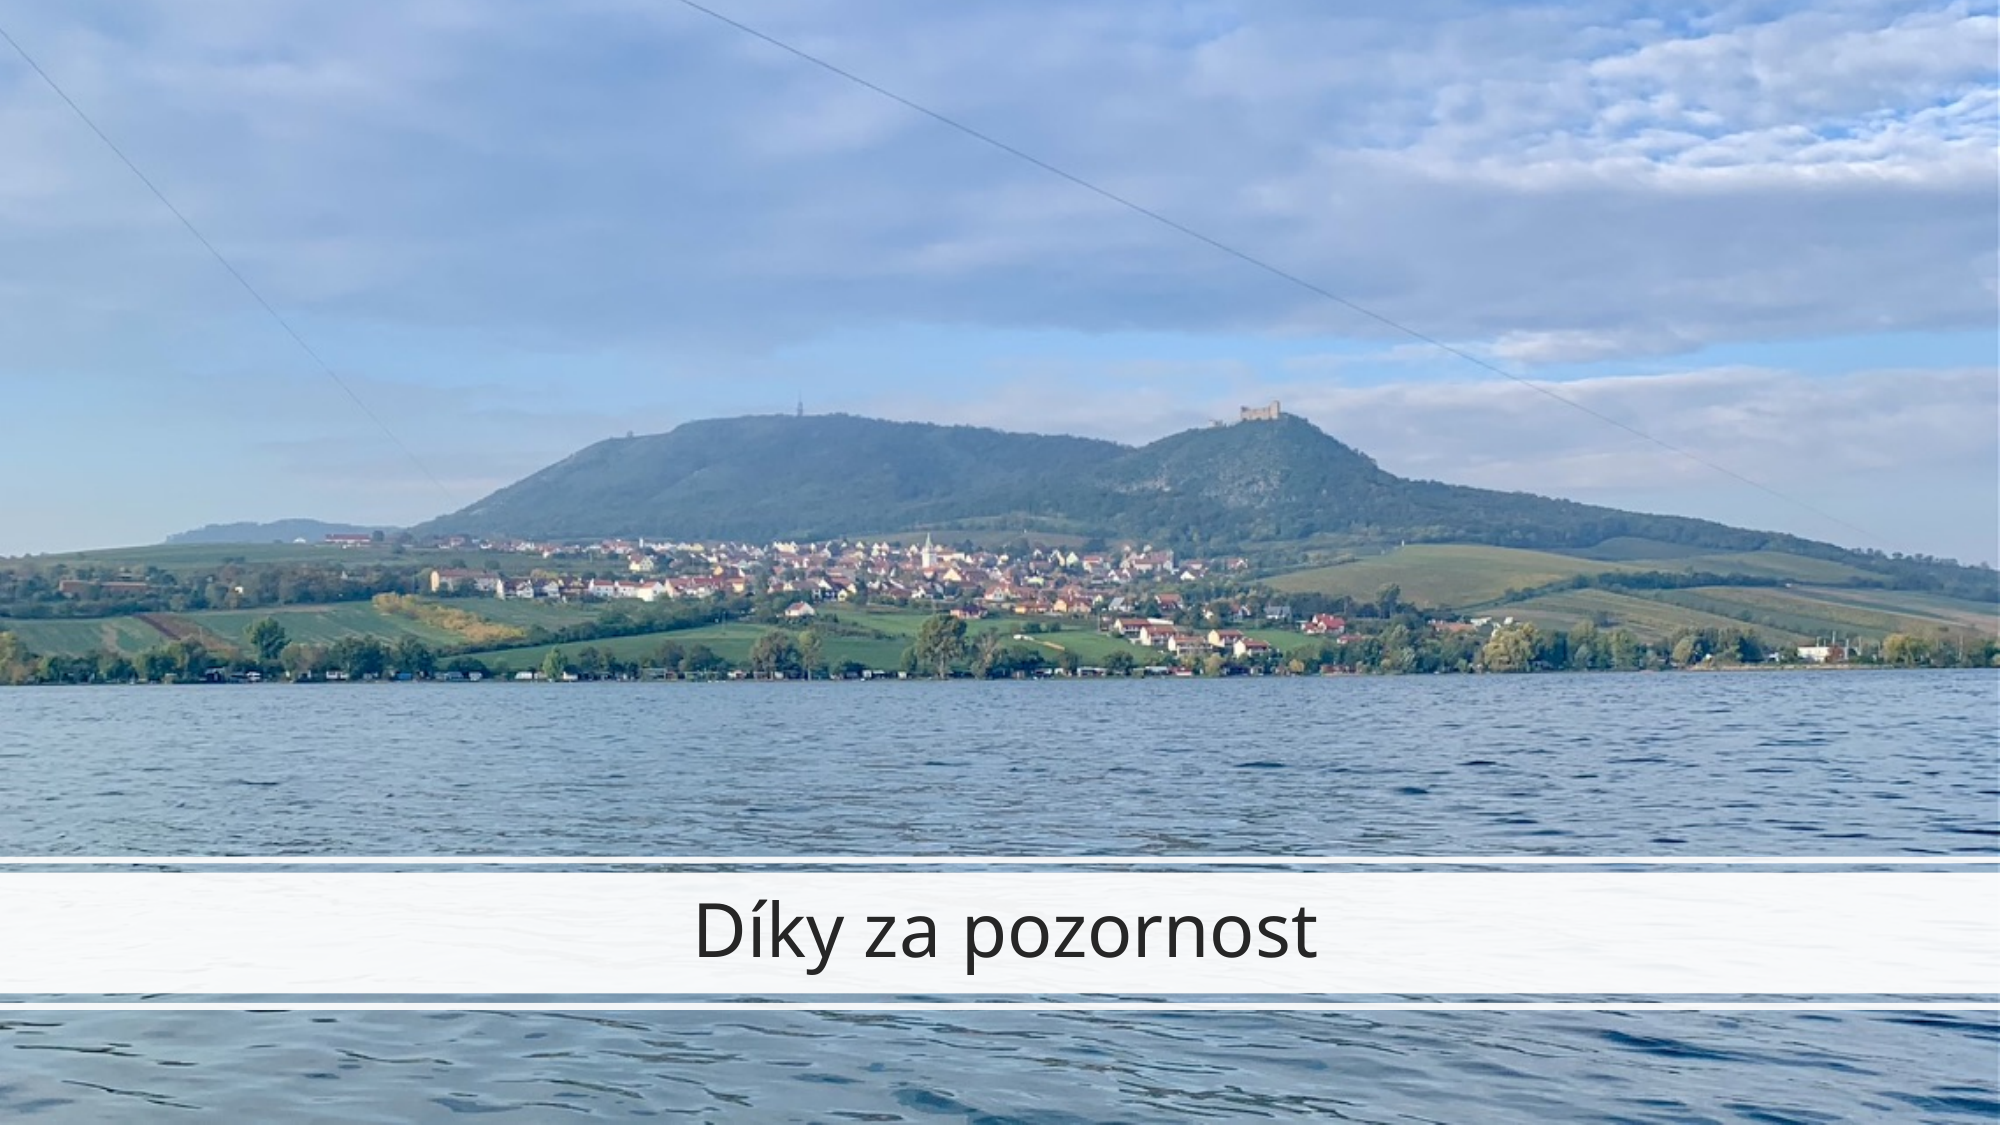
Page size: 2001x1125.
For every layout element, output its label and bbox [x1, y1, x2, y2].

list [0, 860, 2000, 1006]
list [0, 1007, 2000, 1125]
list [0, 0, 2000, 859]
